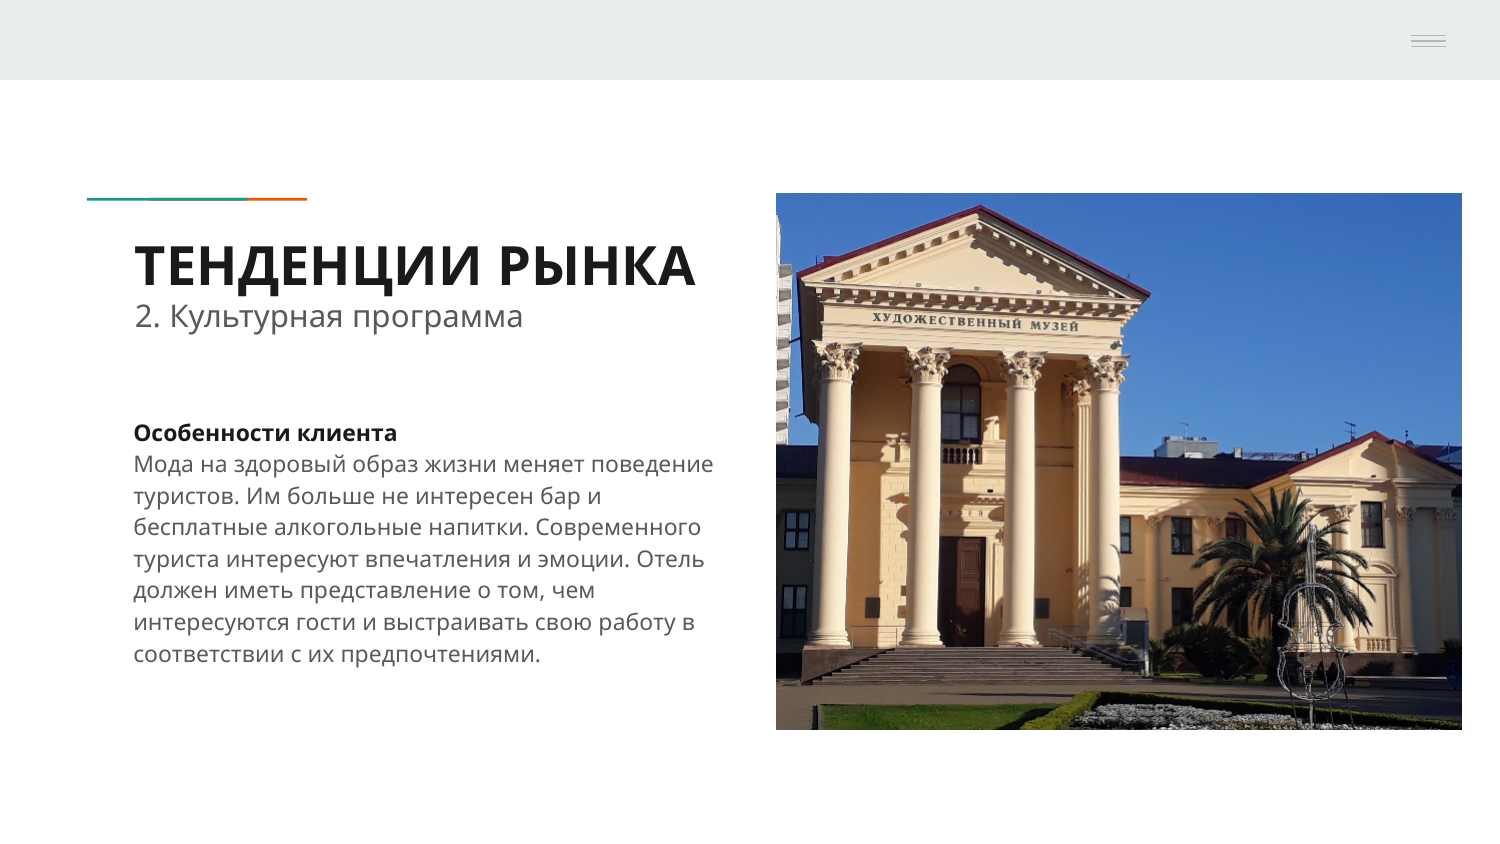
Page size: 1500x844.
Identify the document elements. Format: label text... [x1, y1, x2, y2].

picture [776, 193, 1462, 730]
title ТЕНДЕНЦИИ РЫНКА 2. Культурная программа [119, 216, 759, 386]
list Особенности клиента Мода на здоровый образ жизни меняет поведение туристов. Им больше не интересен бар и бесплатные алкогольные напитки. Современного туриста интересуют впечатления и эмоции. Отель должен иметь представление о том, чем интересуются гости и выстраивать свою работу в соответствии с их предпочтениями. [118, 399, 738, 743]
